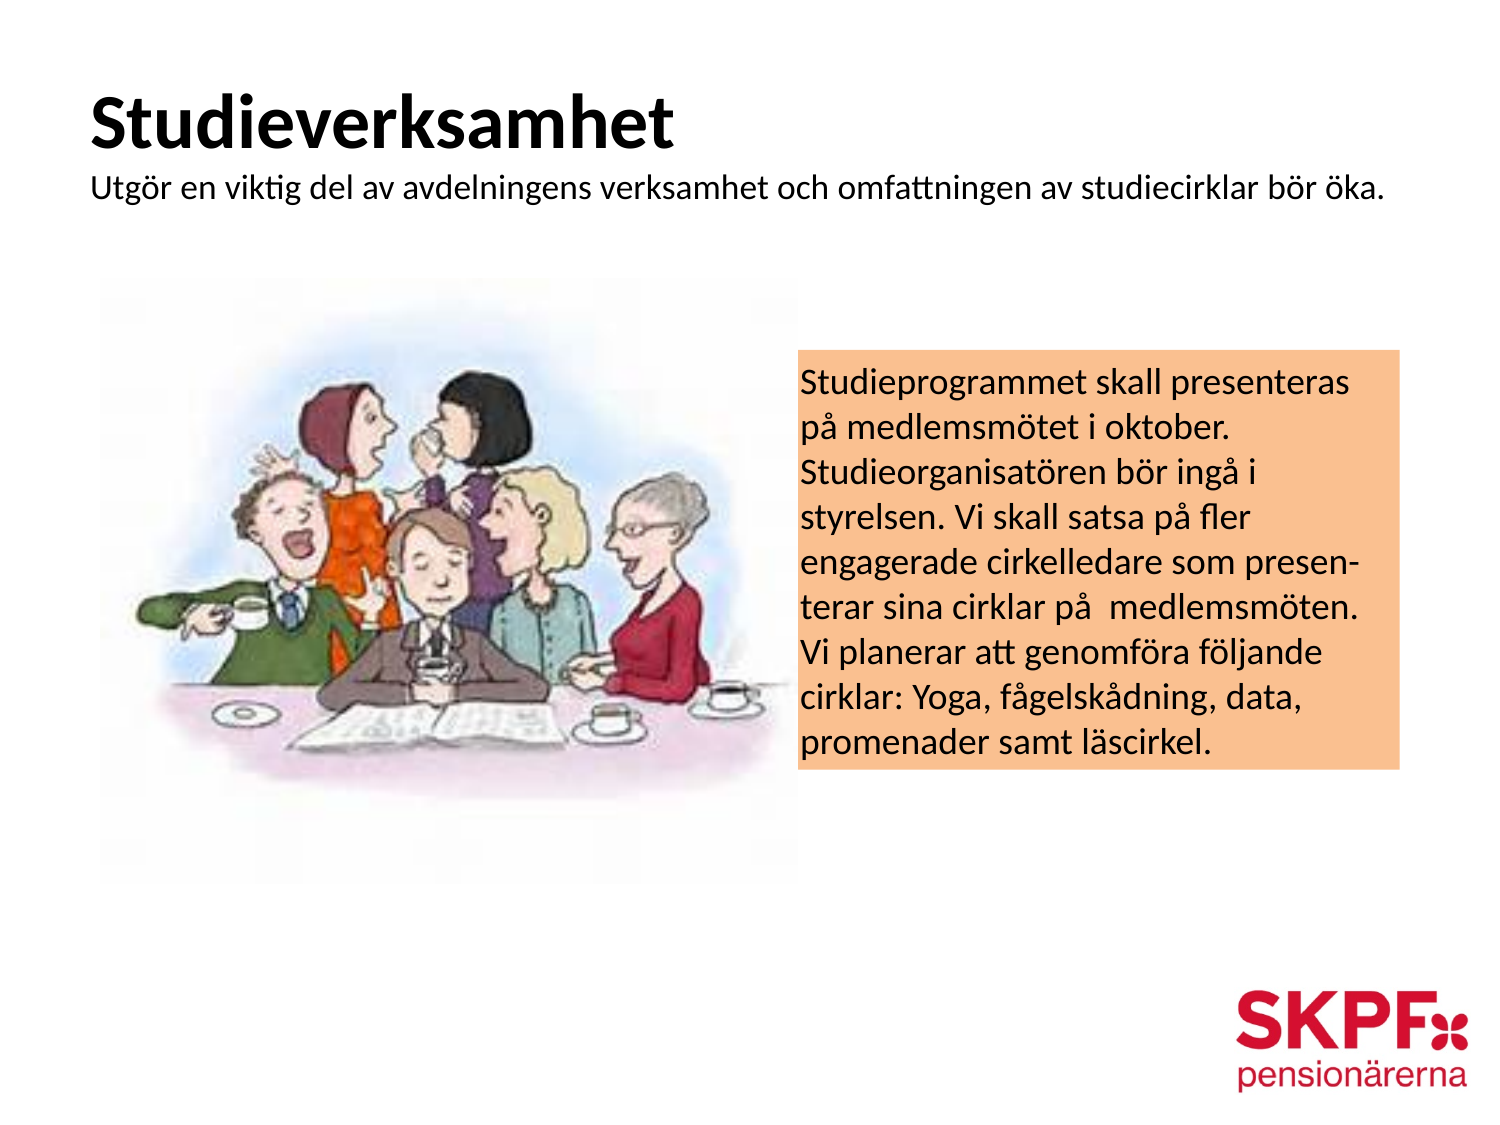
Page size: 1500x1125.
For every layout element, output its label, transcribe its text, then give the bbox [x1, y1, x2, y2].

text_box Studieprogrammet skall presenteras på medlemsmötet i oktober. Studieorganisatören bör ingå i styrelsen. Vi skall satsa på fler engagerade cirkelledare som presen- terar sina cirklar på medlemsmöten. Vi planerar att genomföra följande cirklar: Yoga, fågelskådning, data, promenader samt läscirkel. [803, 349, 1400, 770]
picture [100, 278, 798, 884]
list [1233, 987, 1472, 1096]
title Studieverksamhet Utgör en viktig del av avdelningens verksamhet och omfattningen av studiecirklar bör öka. [75, 45, 1425, 233]
